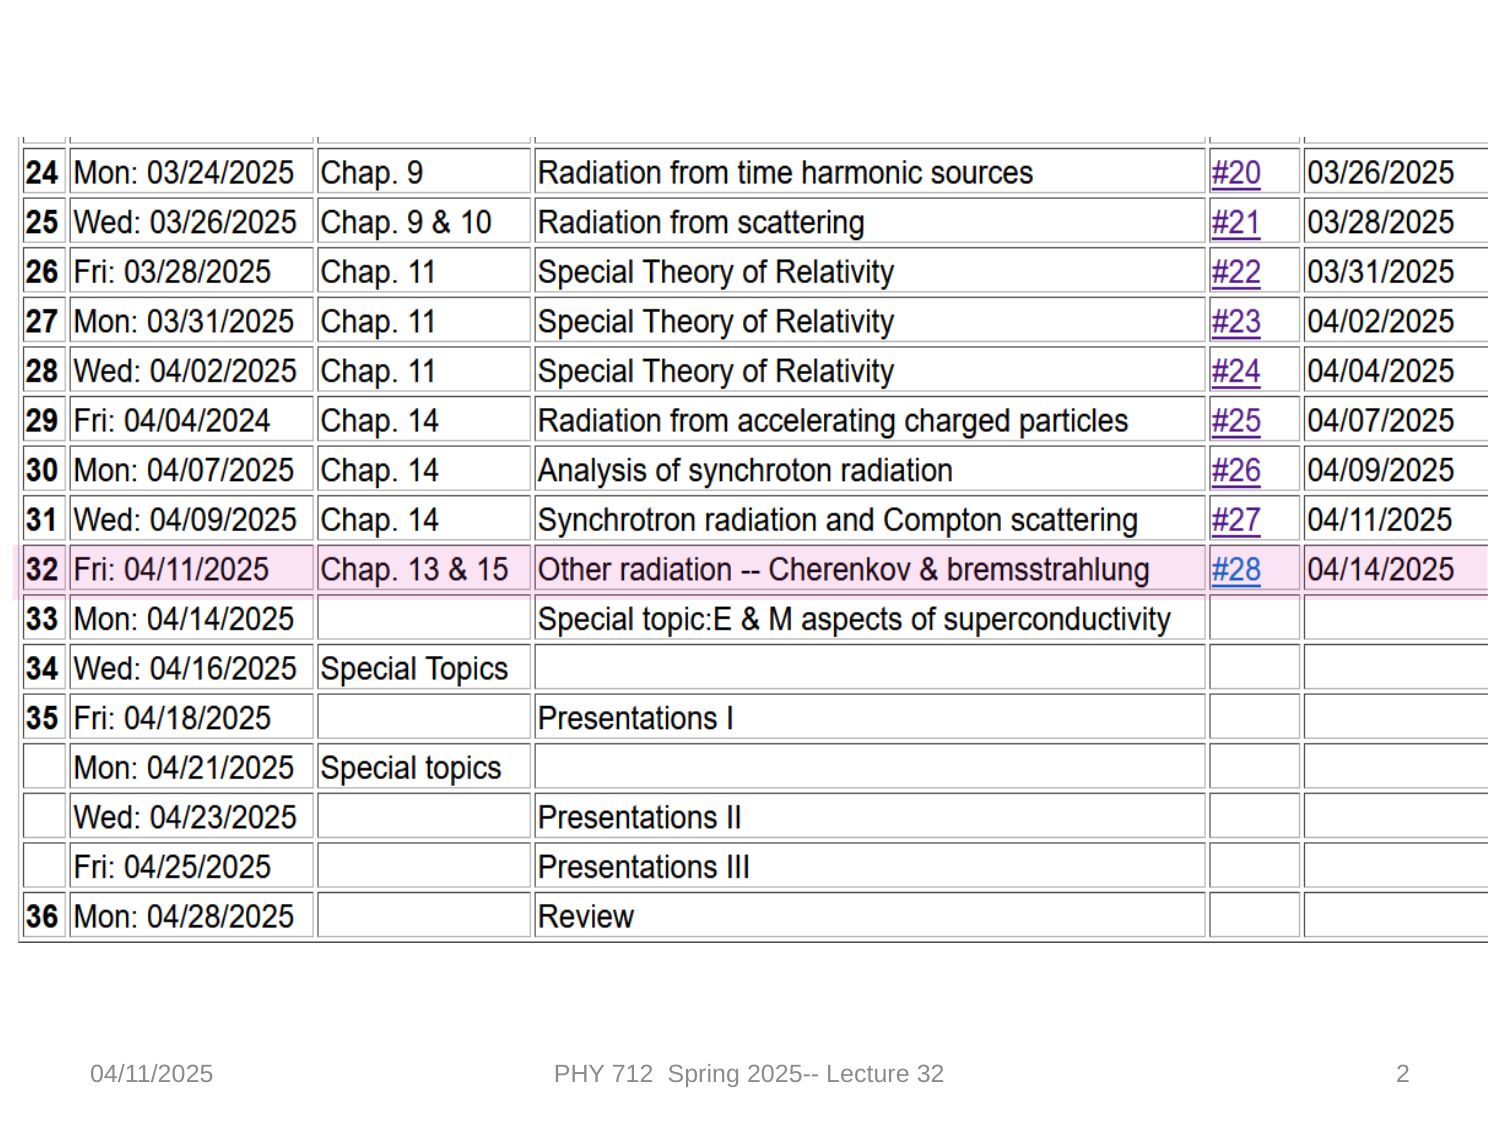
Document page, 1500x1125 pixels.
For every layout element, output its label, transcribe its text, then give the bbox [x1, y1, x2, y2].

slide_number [75, 1042, 425, 1103]
picture [12, 137, 1488, 943]
slide_number 2 [1074, 1042, 1425, 1103]
footer PHY 712 Spring 2025-- Lecture 32 [512, 1042, 988, 1103]
